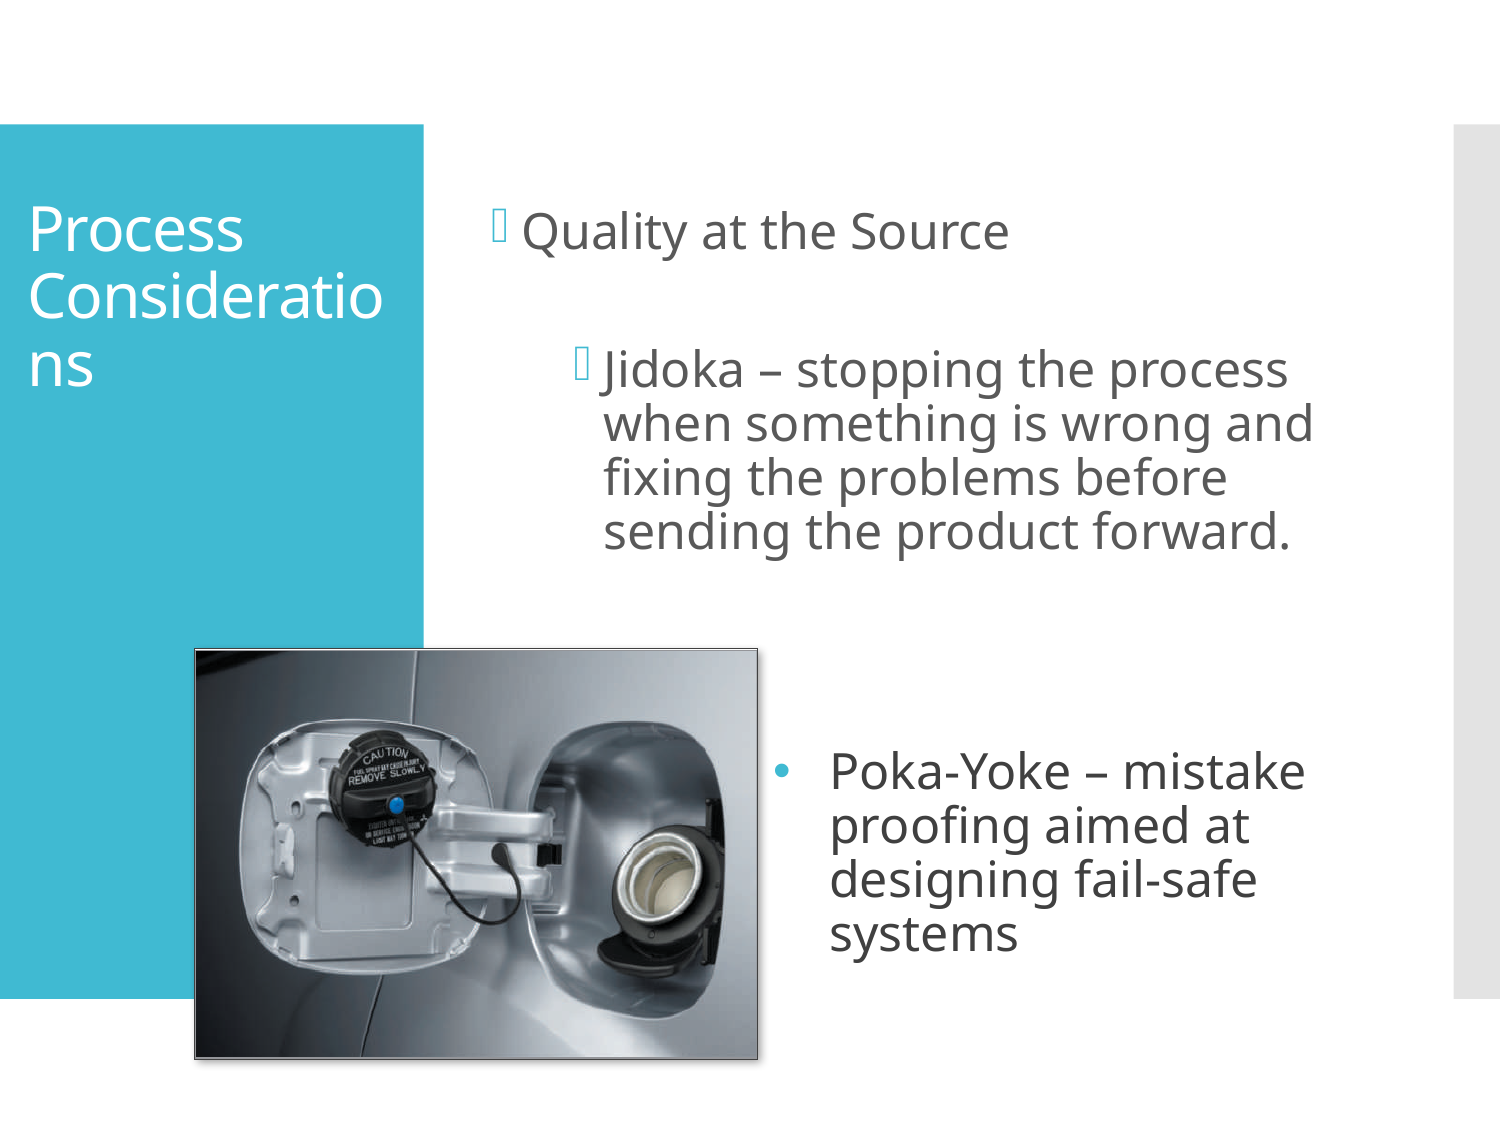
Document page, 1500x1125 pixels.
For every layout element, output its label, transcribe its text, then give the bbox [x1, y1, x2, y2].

picture [194, 648, 758, 1059]
title Process Considerations [12, 184, 419, 413]
text_box Poka-Yoke – mistake proofing aimed at designing fail-safe systems [758, 612, 1446, 1096]
list Quality at the Source Jidoka – stopping the process when something is wrong and fixing the problems before sending the product forward. [476, 141, 1376, 625]
